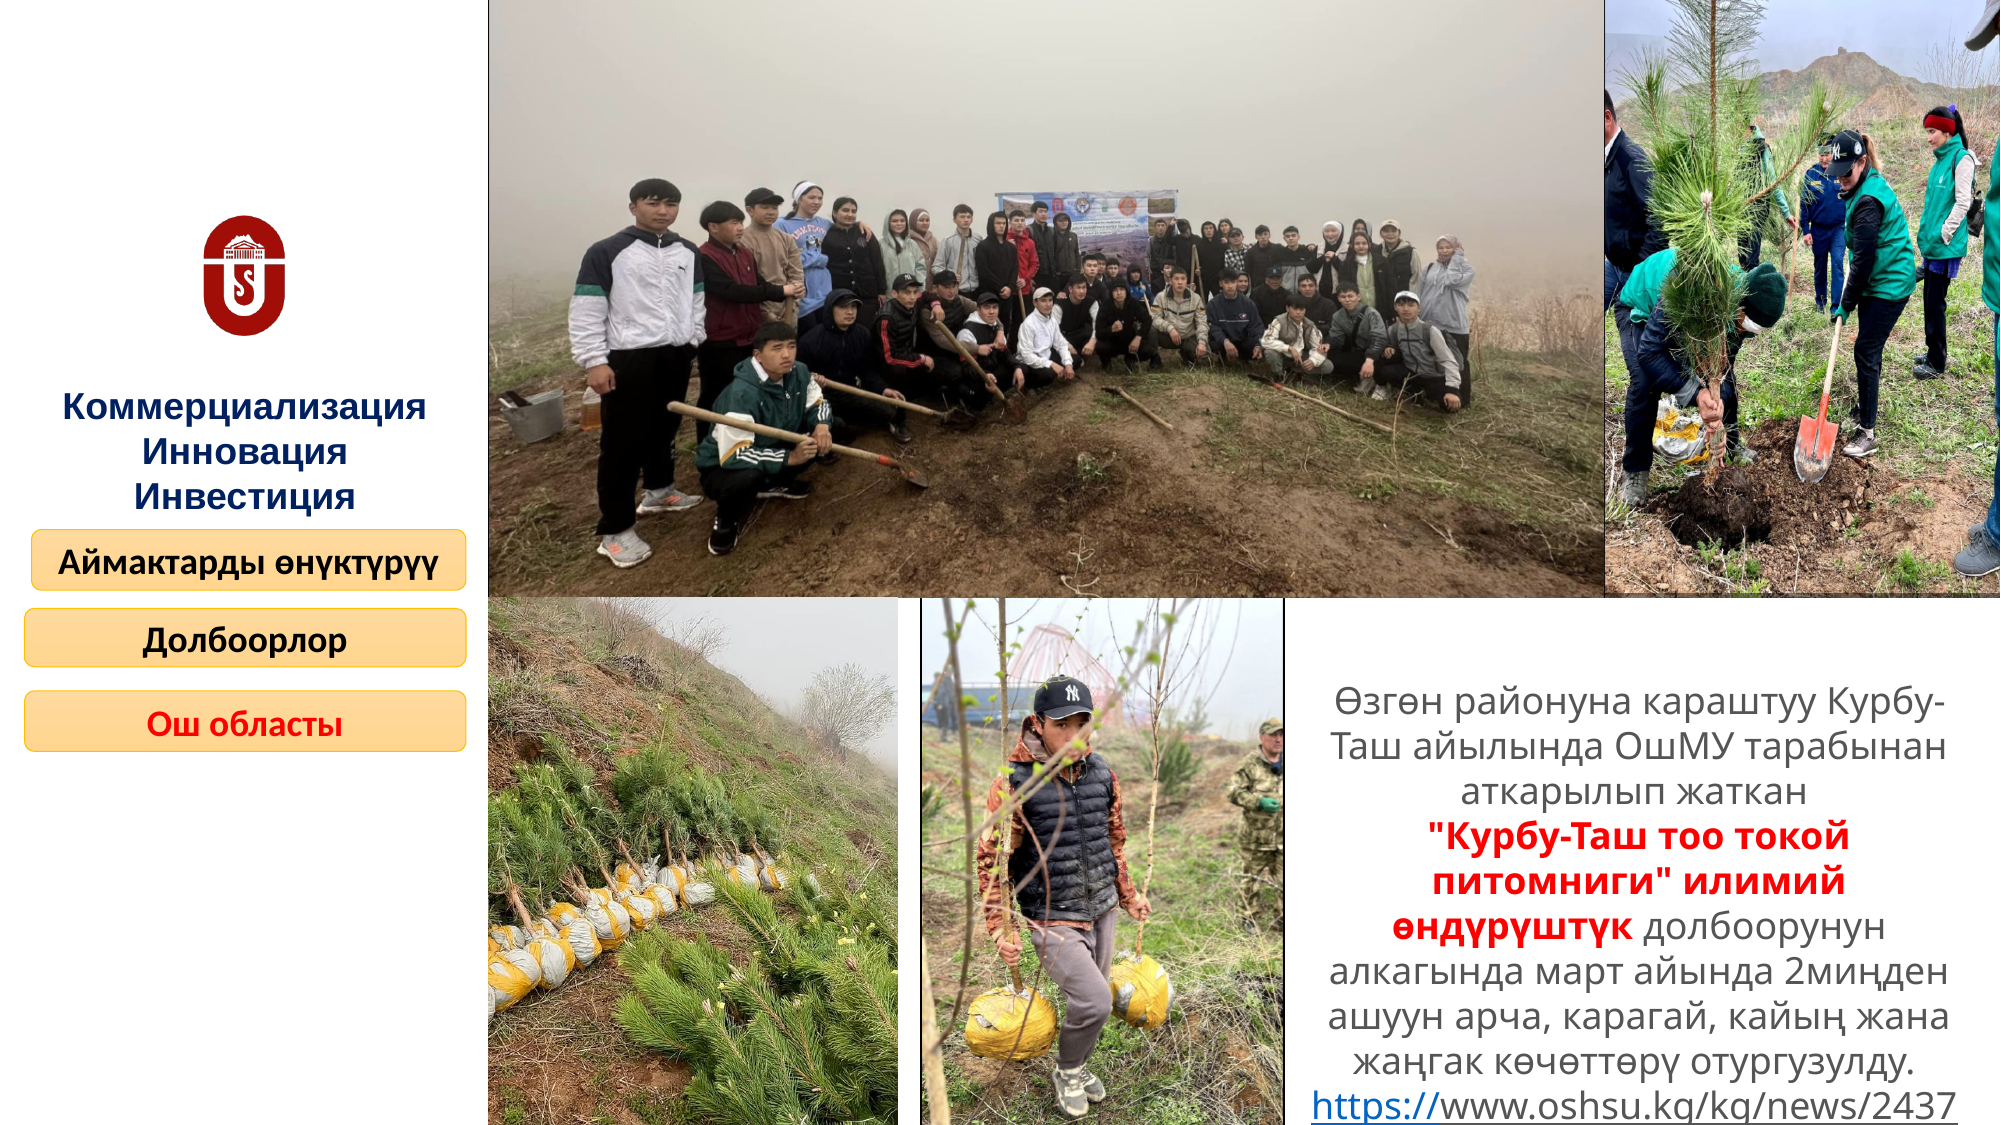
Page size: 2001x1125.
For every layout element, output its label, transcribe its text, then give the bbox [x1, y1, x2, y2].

picture [199, 212, 291, 340]
text_box Өзгөн районуна караштуу Курбу-Таш айылында ОшМУ тарабынан аткарылып жаткан "Курбу-Таш тоо токой питомниги" илимий өндүрүштүк долбоорунун алкагында март айында 2миңден ашуун арча, карагай, кайың жана жаңгак көчөттөрү отургузулду. https://www.oshsu.kg/kg/news/2437 [1295, 669, 1983, 1125]
text_box Долбоорлор [23, 607, 467, 668]
text_box Аймактарды өнүктүрүү [31, 529, 467, 591]
picture [488, 0, 2000, 1125]
text_box Коммерциализация Инновация Инвестиция [36, 374, 454, 530]
text_box Ош областы [24, 690, 467, 752]
